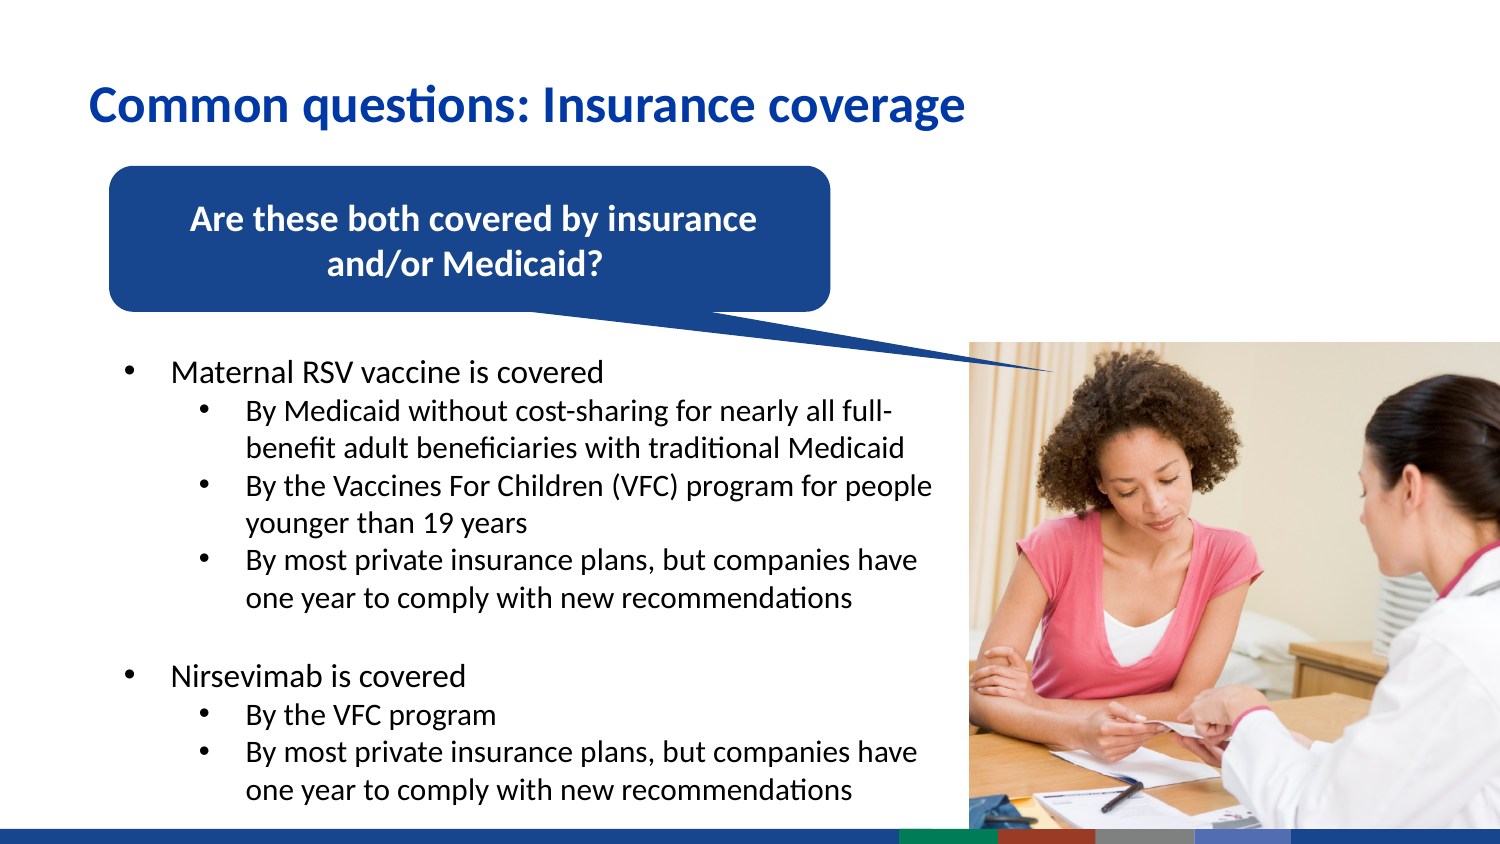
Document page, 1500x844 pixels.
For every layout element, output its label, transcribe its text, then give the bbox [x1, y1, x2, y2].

title Common questions: Insurance coverage [75, 33, 1425, 142]
picture [968, 342, 1500, 830]
text_box Are these both covered by insurance and/or Medicaid? [106, 163, 895, 342]
text_box Maternal RSV vaccine is covered By Medicaid without cost-sharing for nearly all full-benefit adult beneficiaries with traditional Medicaid By the Vaccines For Children (VFC) program for people younger than 19 years By most private insurance plans, but companies have one year to comply with new recommendations Nirsevimab is covered By the VFC program By most private insurance plans, but companies have one year to comply with new recommendations [109, 342, 978, 844]
